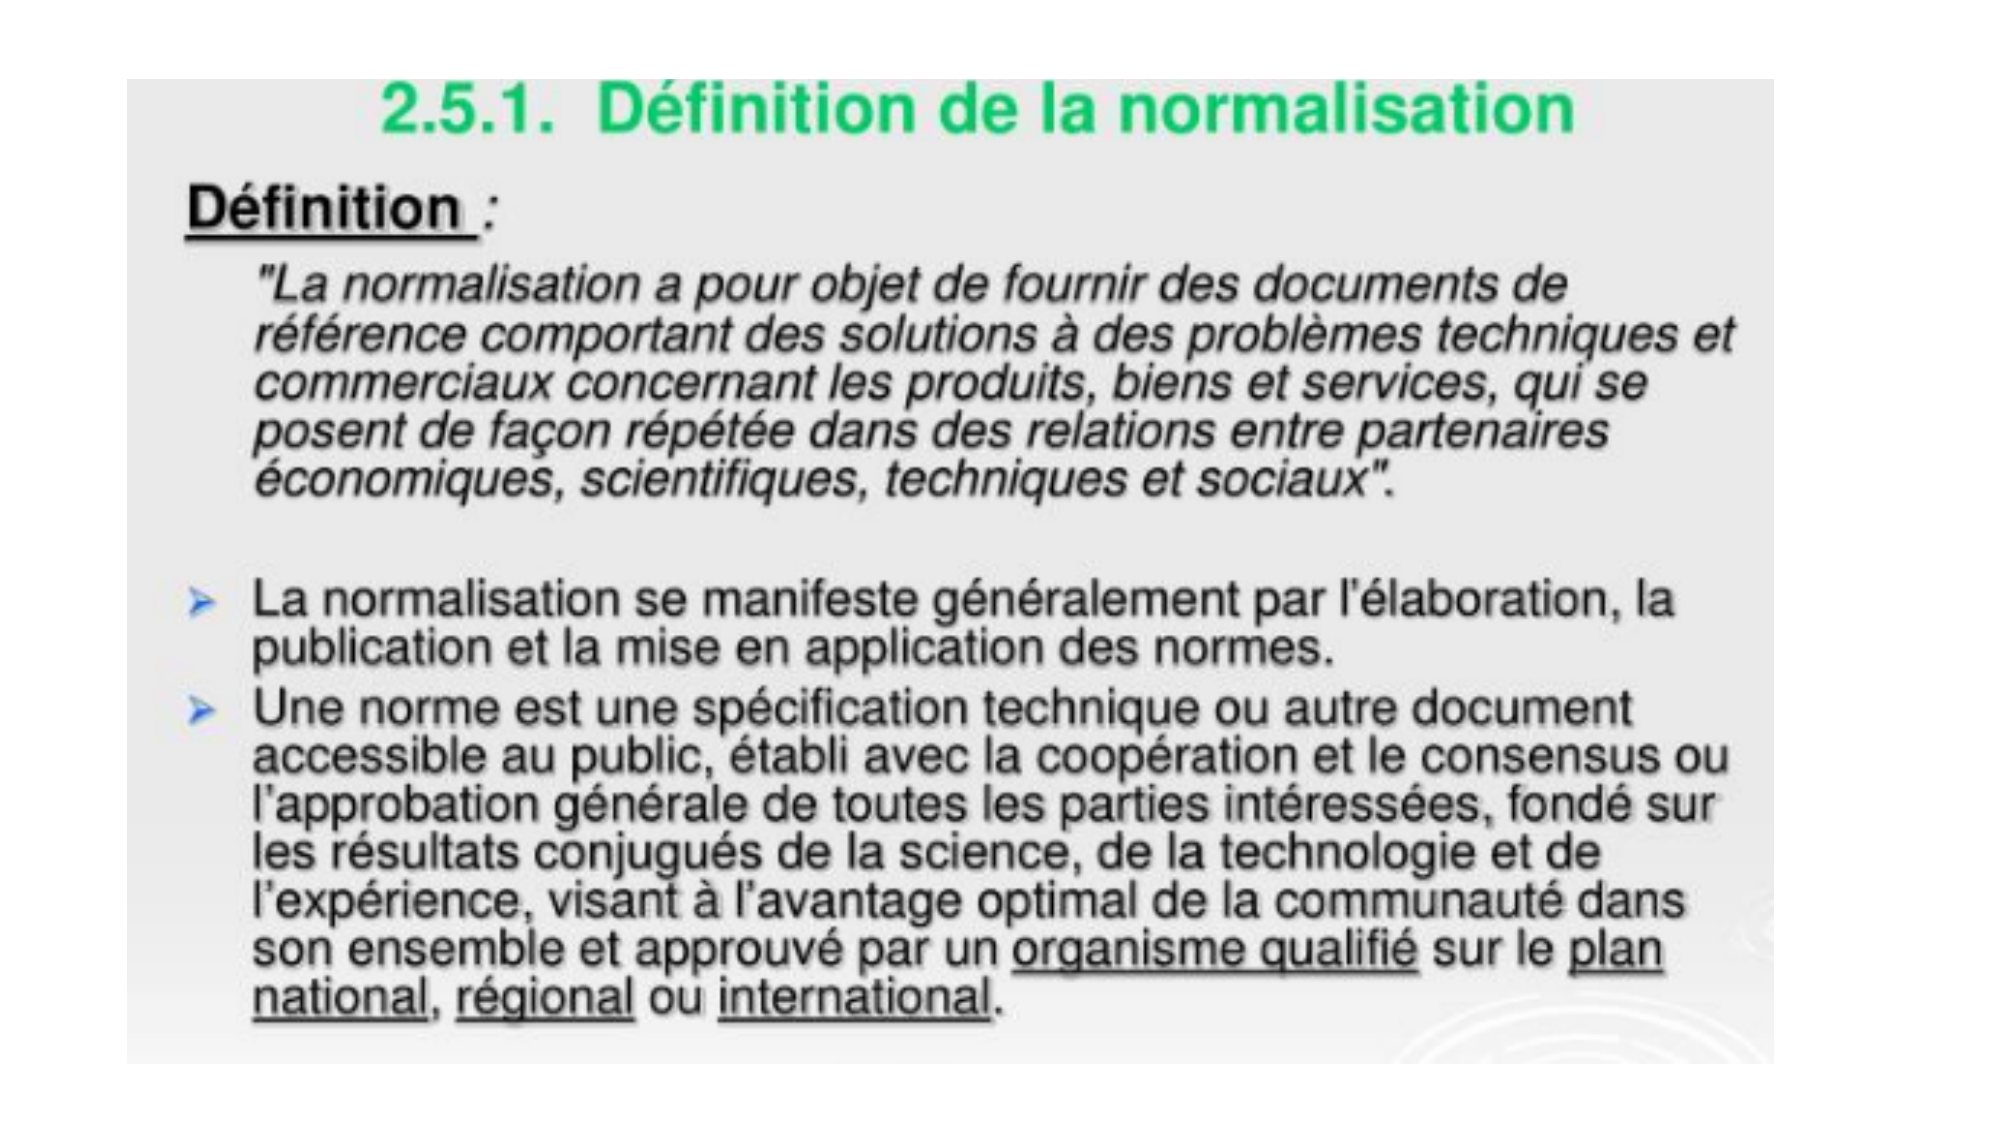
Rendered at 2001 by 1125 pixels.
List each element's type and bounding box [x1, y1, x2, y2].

list [126, 79, 1774, 1065]
